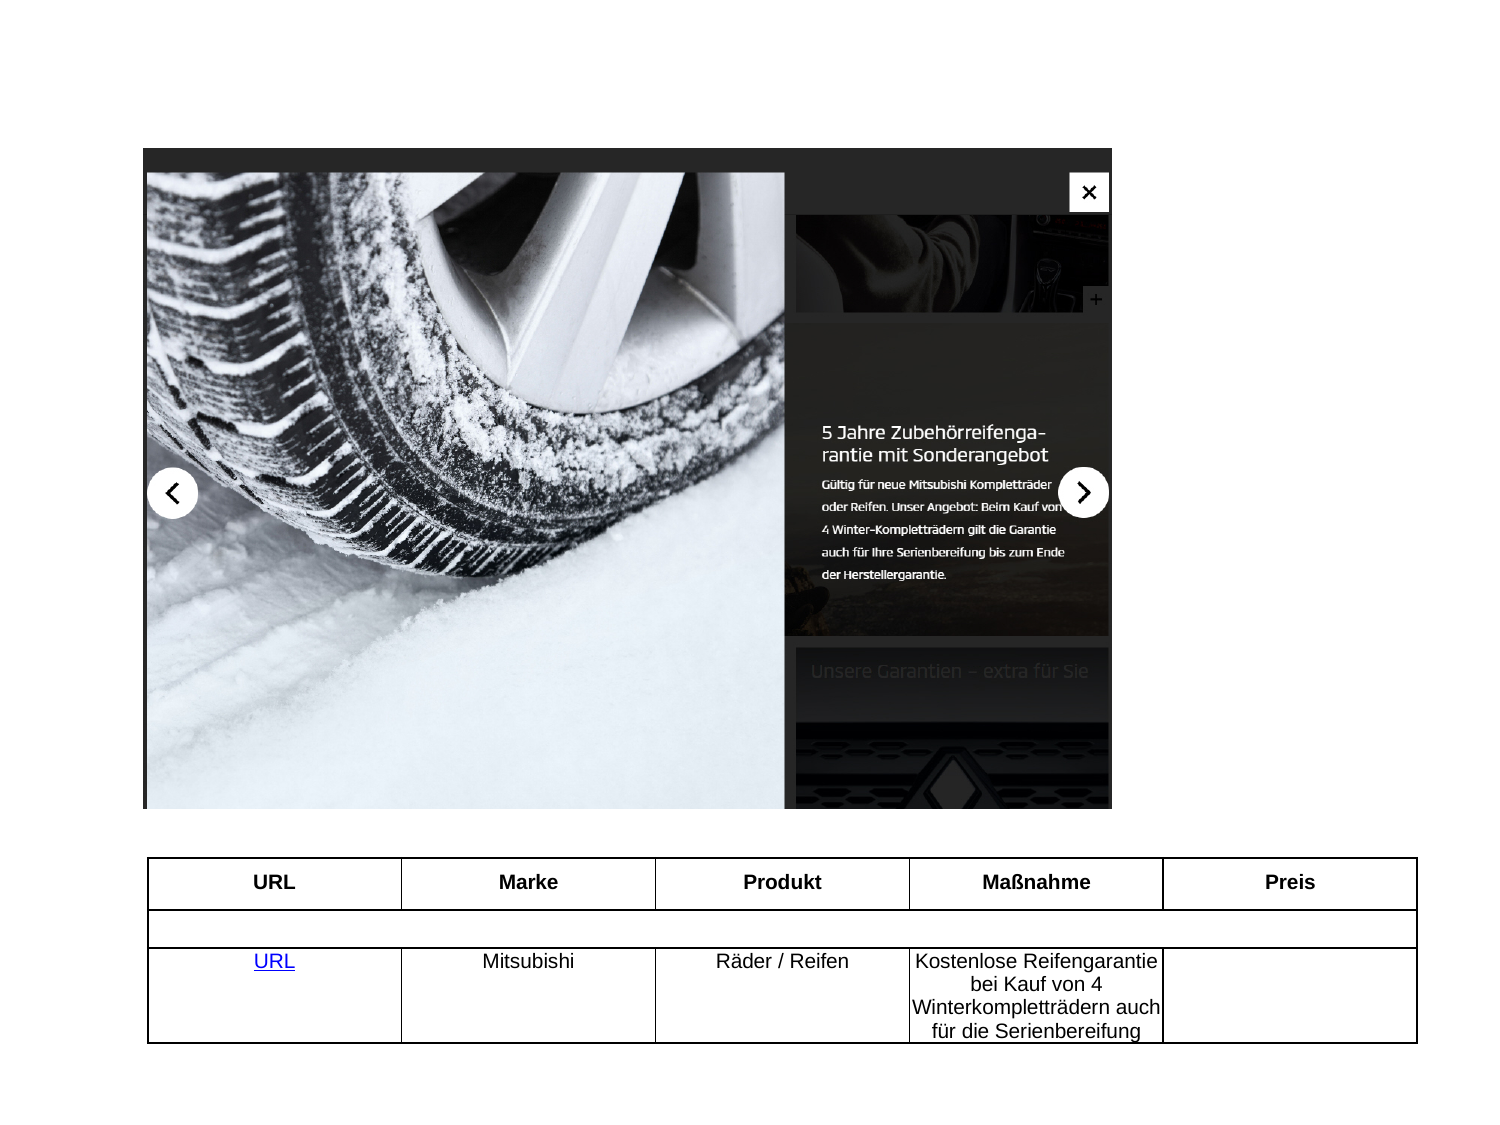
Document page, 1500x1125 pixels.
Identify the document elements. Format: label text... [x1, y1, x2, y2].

table_header Marke [402, 859, 655, 909]
table_header Maßnahme [910, 859, 1162, 909]
table_cell Räder / Reifen [656, 949, 909, 1042]
table_cell [1164, 949, 1416, 1042]
table_cell Kostenlose Reifengarantie bei Kauf von 4 Winterkompletträdern auch für die Serienbereifung [910, 949, 1162, 1042]
table_cell [149, 911, 1416, 947]
table_cell URL [149, 949, 401, 1042]
table_header URL [149, 859, 401, 909]
picture [142, 148, 1112, 809]
table_cell Mitsubishi [402, 949, 655, 1042]
table_header Preis [1164, 859, 1416, 909]
table_header Produkt [656, 859, 909, 909]
